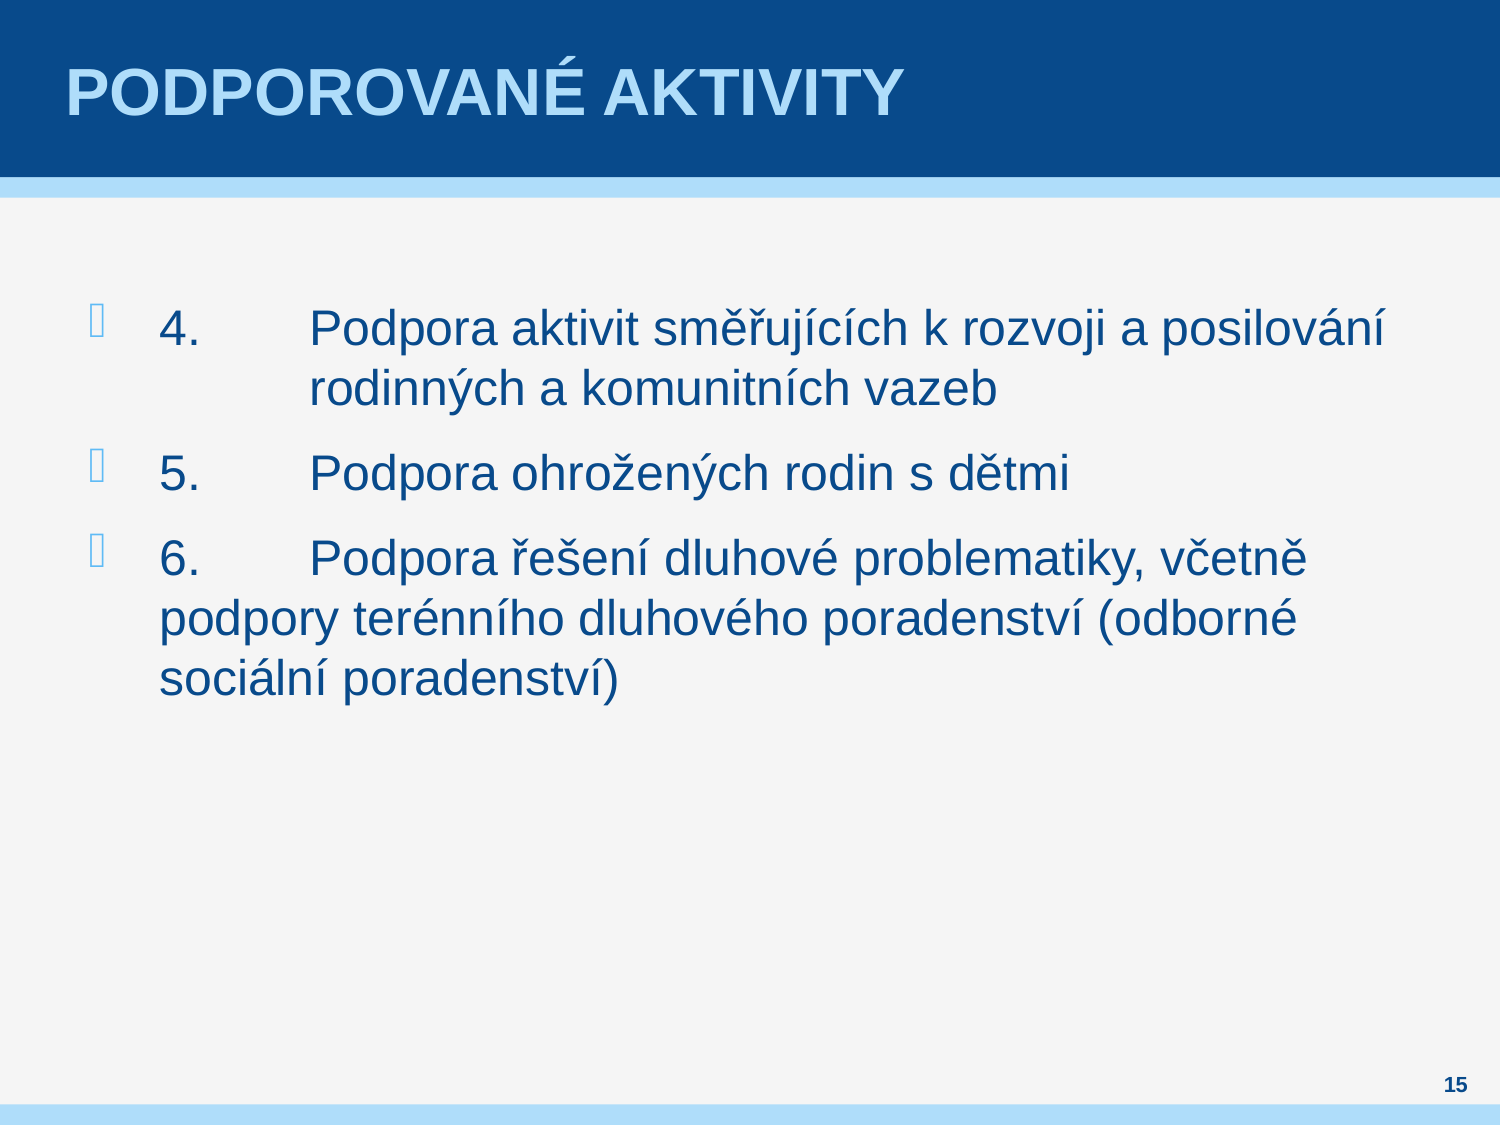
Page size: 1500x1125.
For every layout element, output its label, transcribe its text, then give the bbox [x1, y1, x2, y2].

title podporované aktivity [59, 0, 1441, 178]
slide_number 15 [1417, 1068, 1495, 1099]
list 4. Podpora aktivit směřujících k rozvoji a posilování rodinných a komunitních vazeb 5. Podpora ohrožených rodin s dětmi 6. Podpora řešení dluhové problematiky, včetně podpory terénního dluhového poradenství (odborné sociální poradenství) [88, 295, 1412, 1004]
